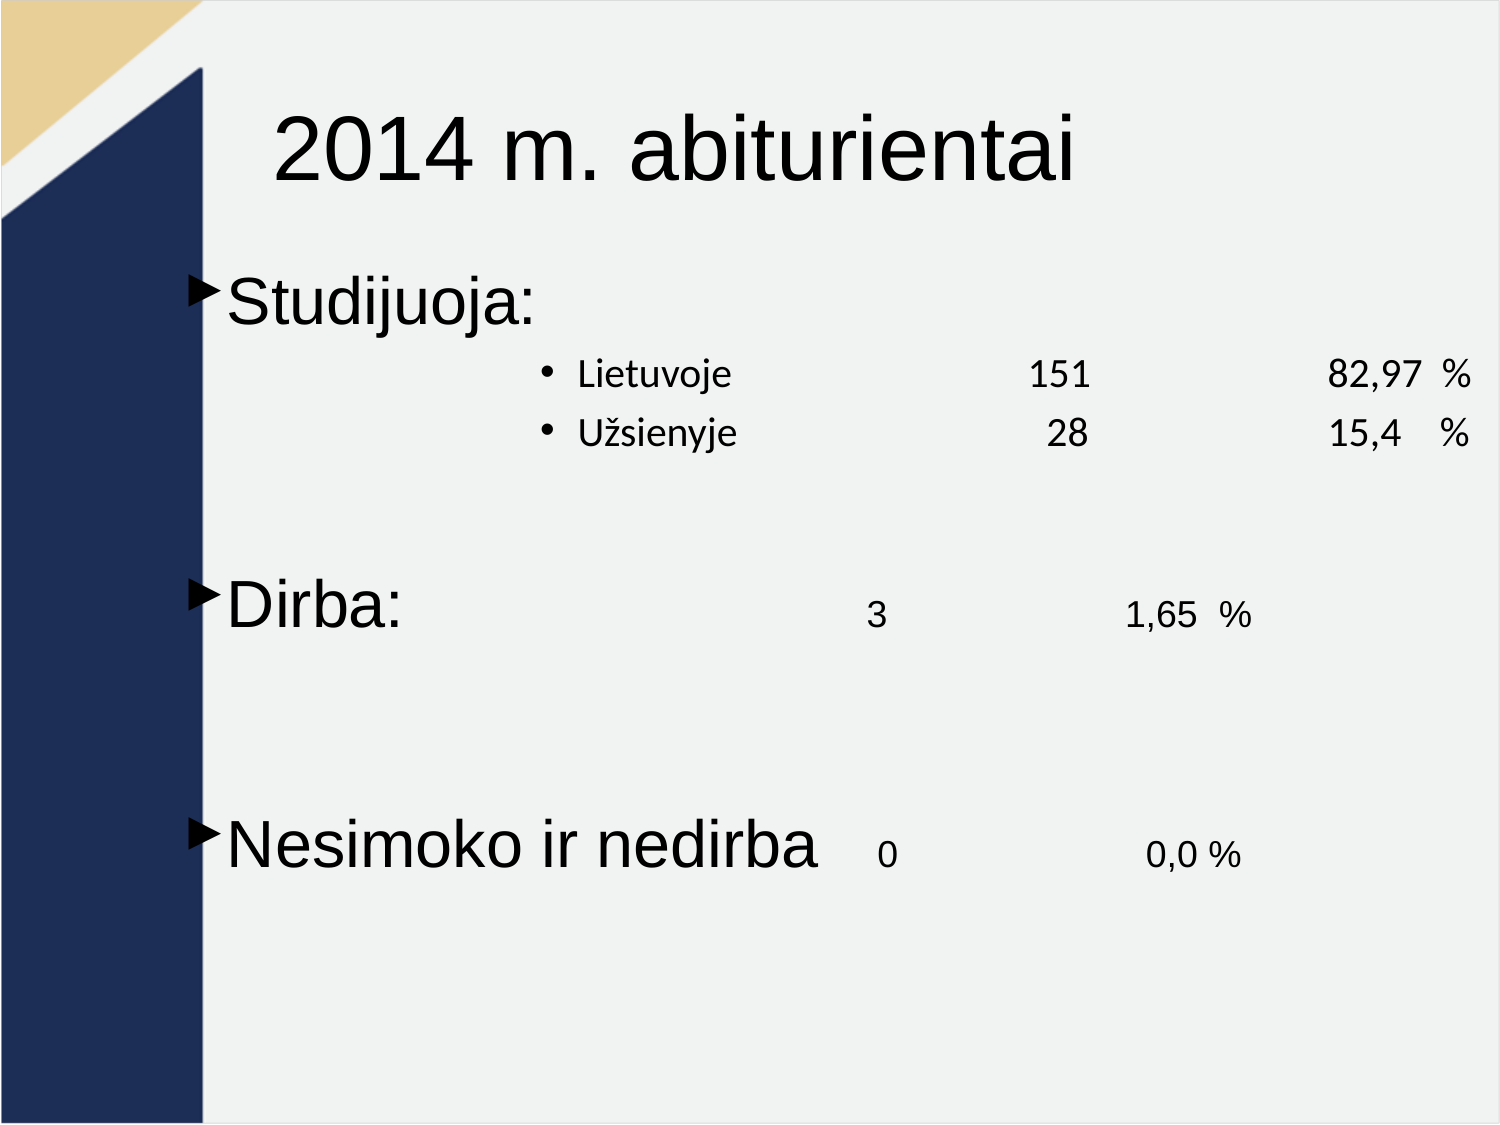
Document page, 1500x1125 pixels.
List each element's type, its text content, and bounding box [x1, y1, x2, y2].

title 2014 m. abiturientai [0, 49, 1351, 238]
list Studijuoja: Lietuvoje 151 82,97 % Užsienyje 28 15,4 % Dirba: 3 1,65 % Nesimoko ir nedirba 0 0,0 % [149, 249, 1500, 993]
picture [0, 0, 1500, 1125]
